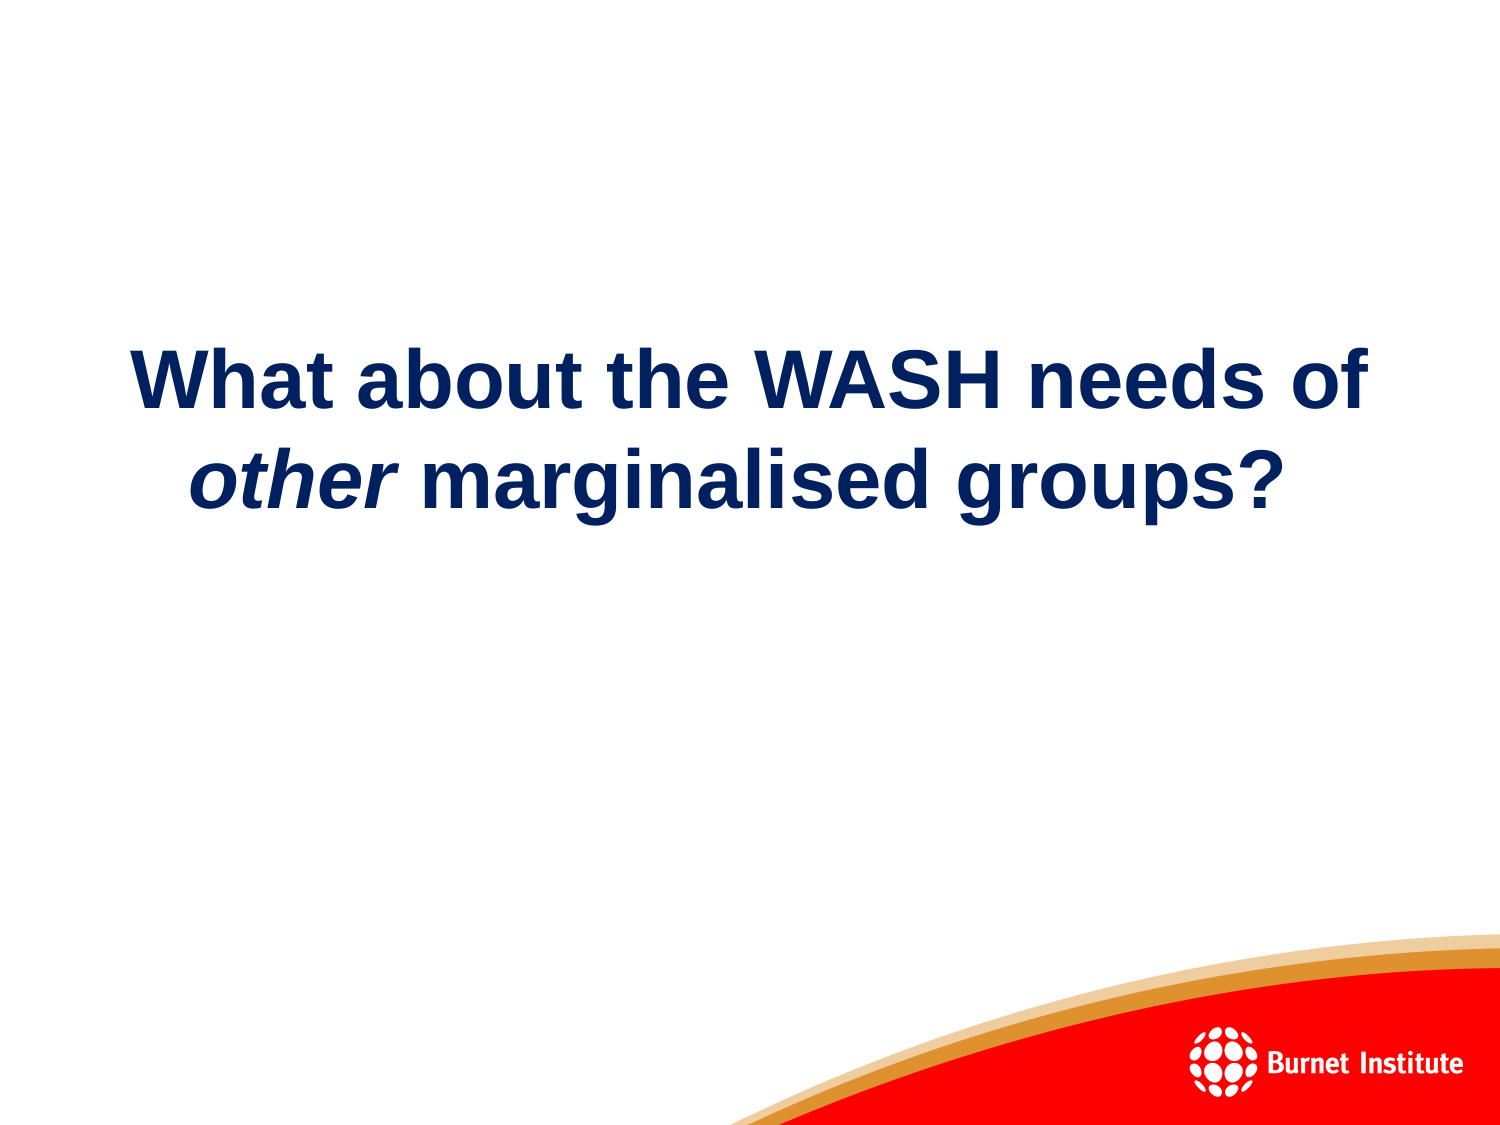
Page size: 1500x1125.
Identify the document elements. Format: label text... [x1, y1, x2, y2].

list What about the WASH needs of other marginalised groups? [112, 324, 1388, 1001]
picture [0, 0, 1500, 1125]
